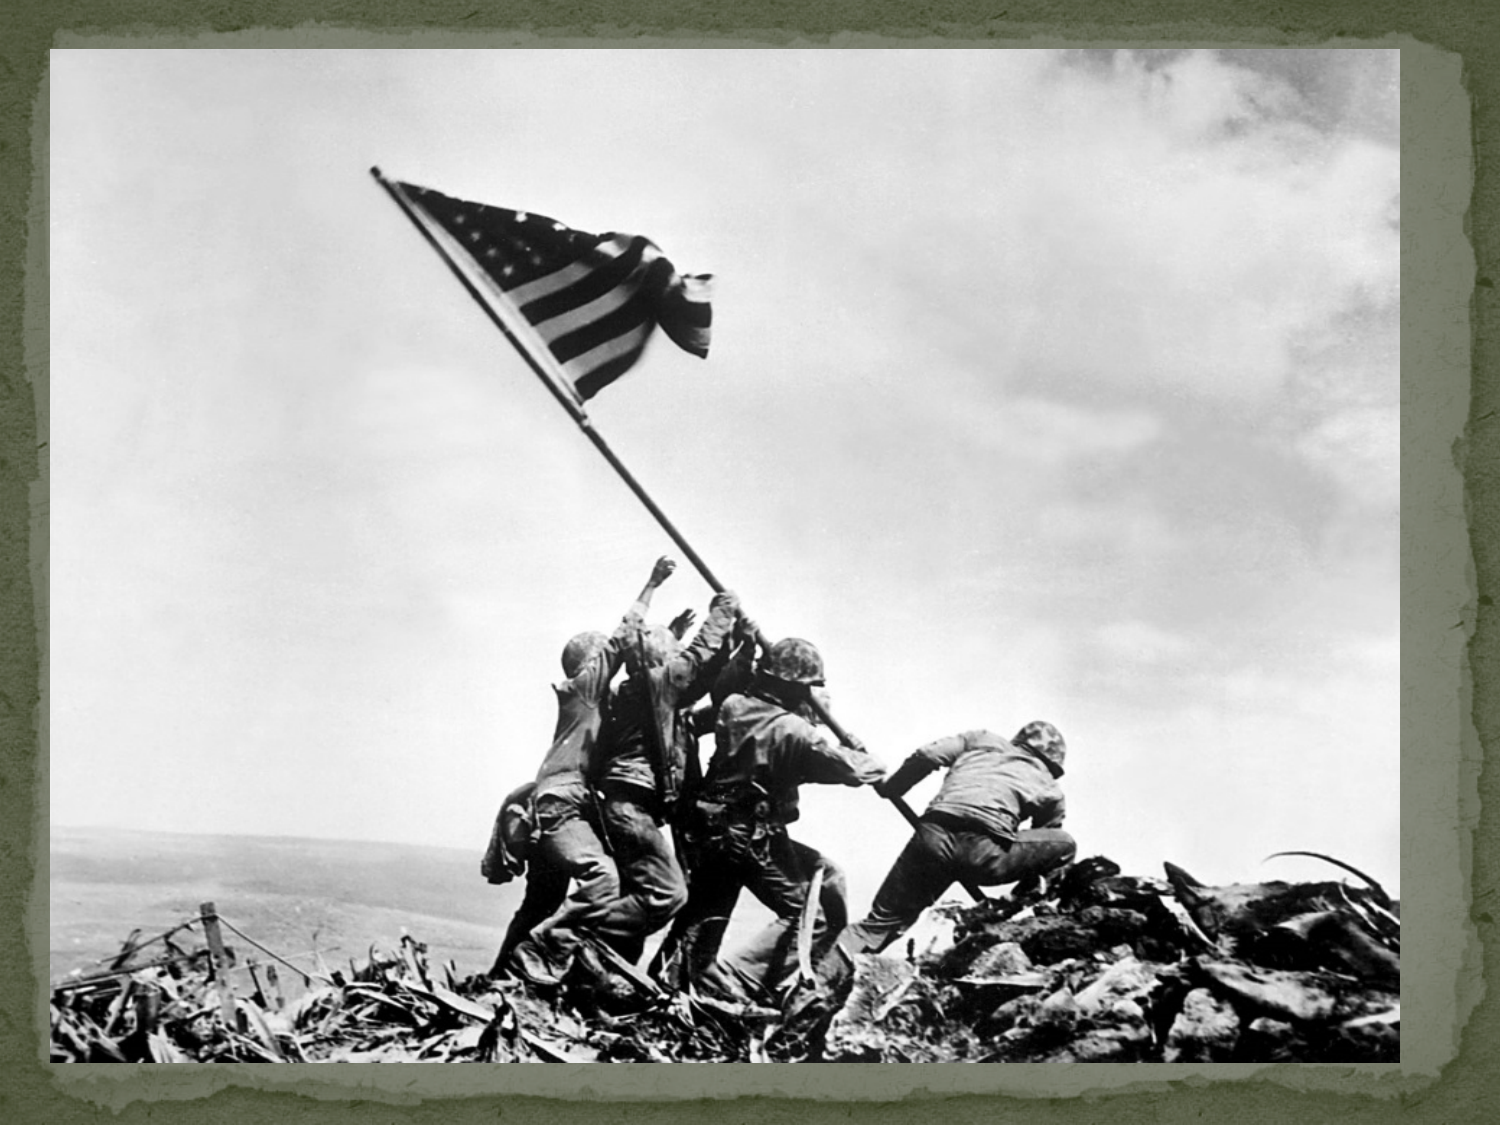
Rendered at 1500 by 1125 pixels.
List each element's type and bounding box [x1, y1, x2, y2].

picture [50, 49, 1400, 1063]
